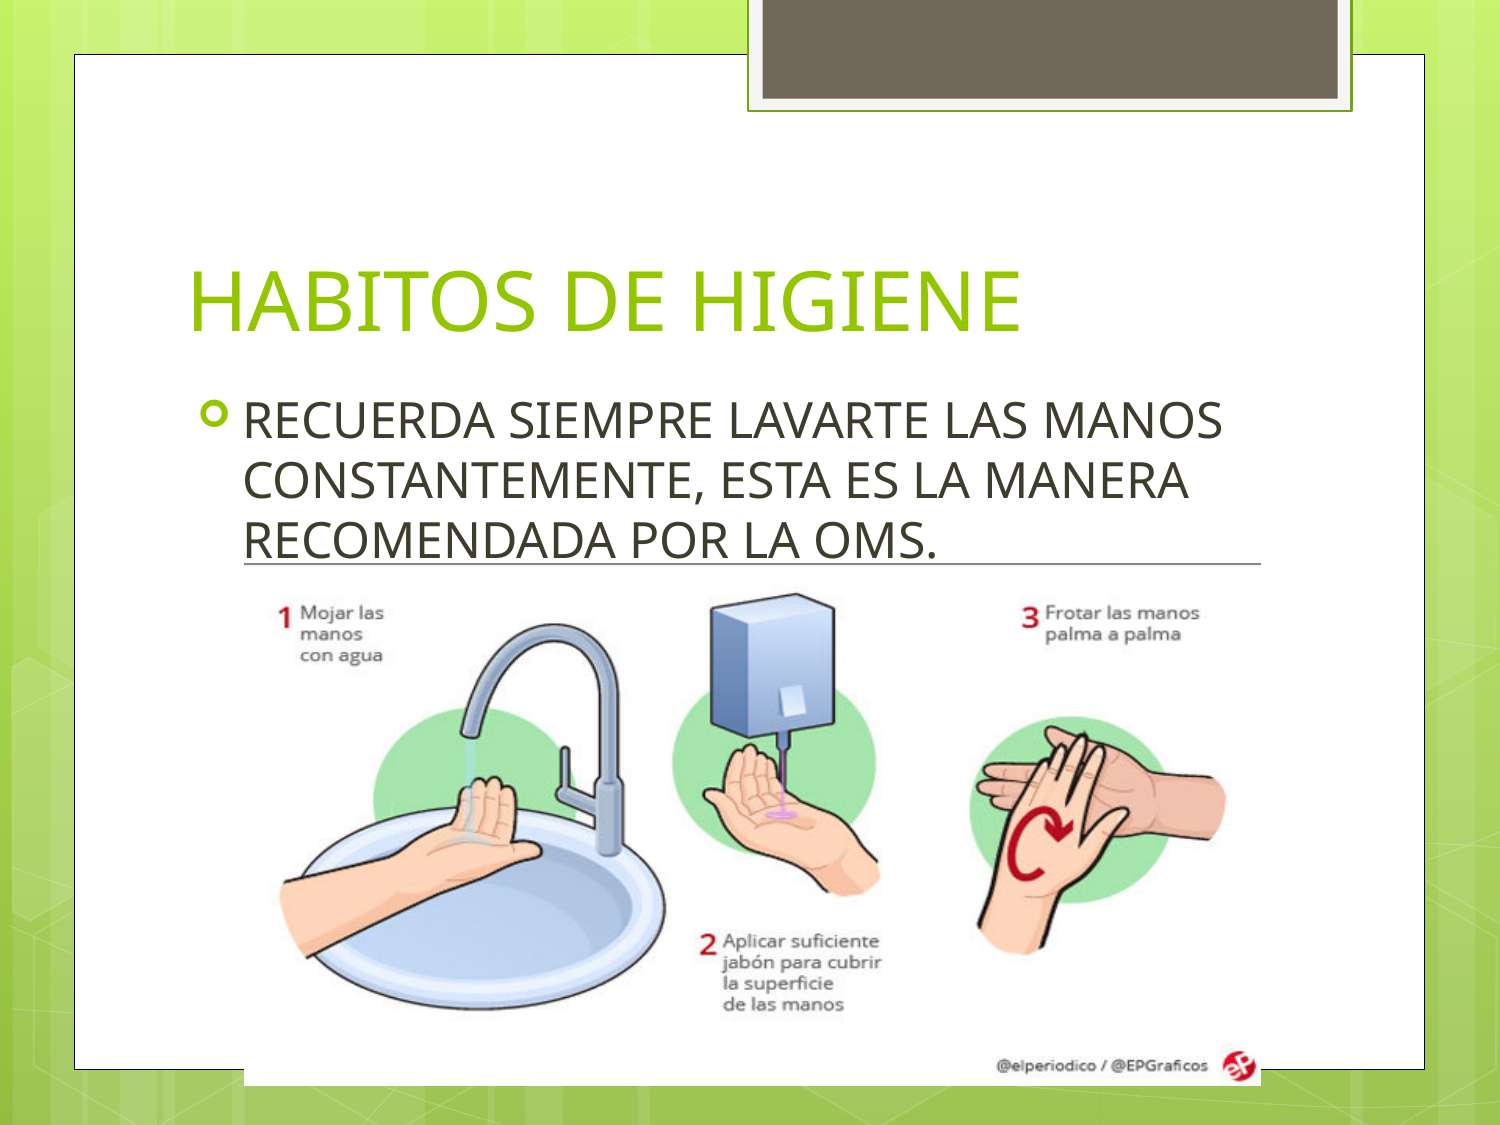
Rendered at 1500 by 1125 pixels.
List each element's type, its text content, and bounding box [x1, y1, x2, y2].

title HABITOS DE HIGIENE [171, 168, 1324, 357]
picture [244, 562, 1261, 1086]
list RECUERDA SIEMPRE LAVARTE LAS MANOS CONSTANTEMENTE, ESTA ES LA MANERA RECOMENDADA POR LA OMS. [171, 381, 1283, 957]
